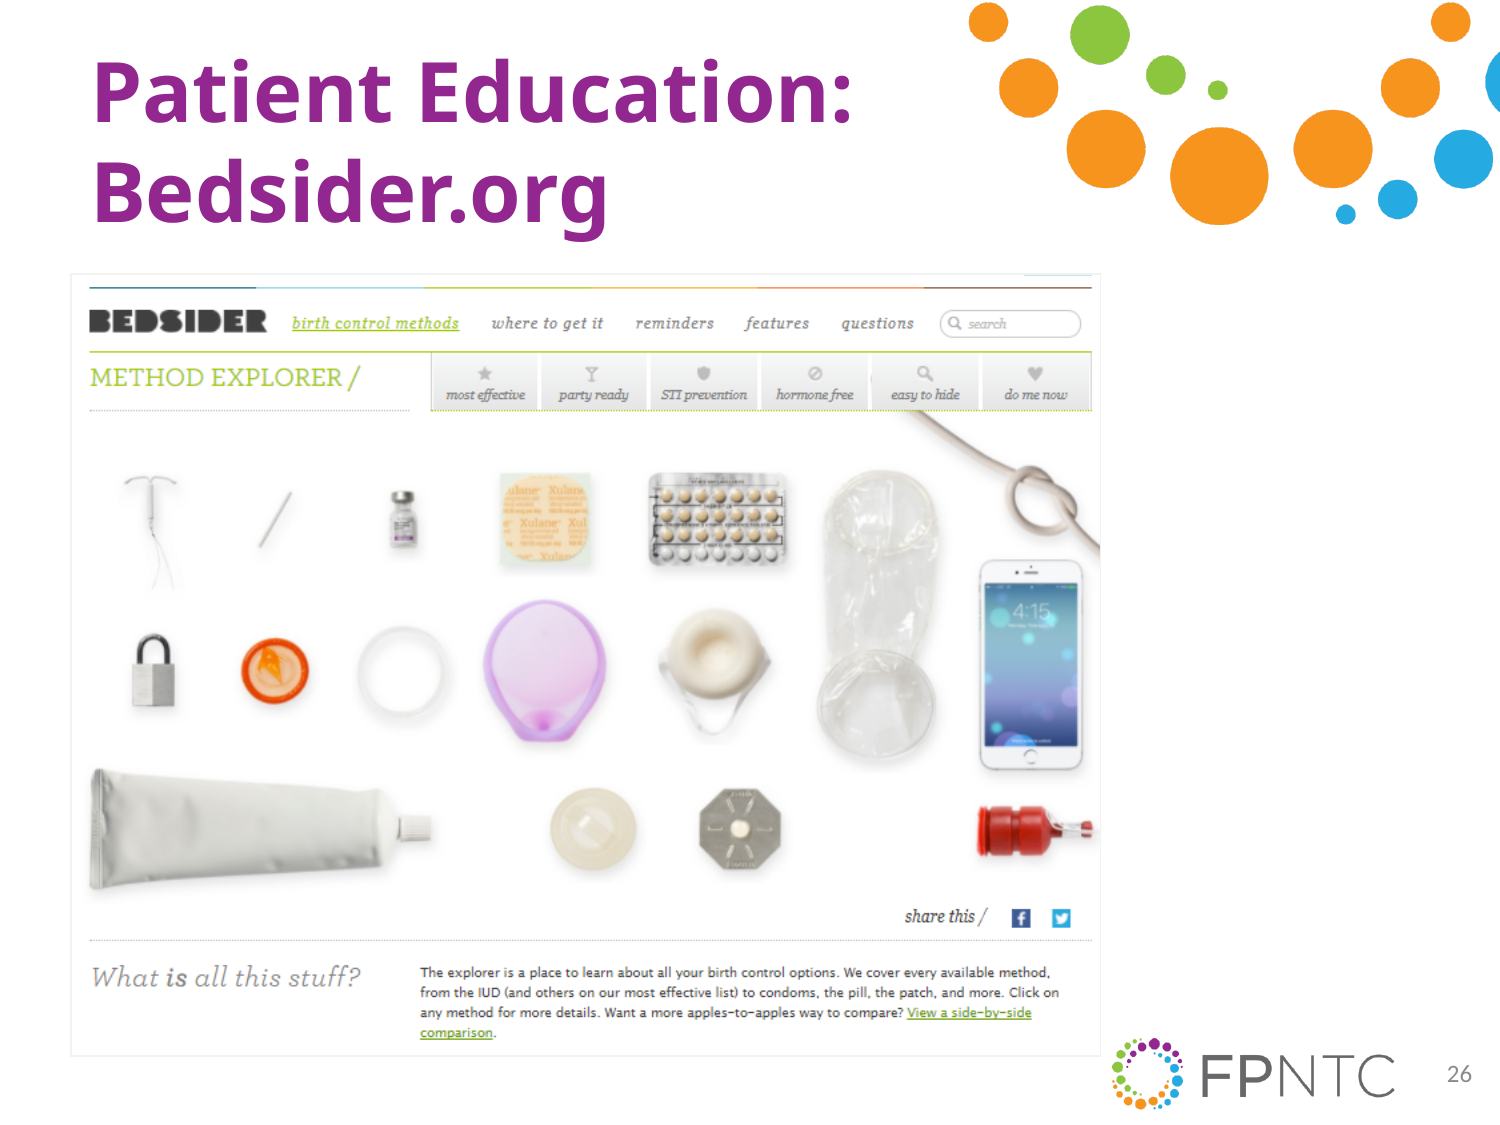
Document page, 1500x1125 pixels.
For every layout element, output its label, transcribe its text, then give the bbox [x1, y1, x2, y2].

title Patient Education: Bedsider.org [75, 45, 1088, 233]
picture [1112, 1038, 1409, 1111]
slide_number 26 [1412, 1042, 1488, 1103]
picture [962, 0, 1500, 225]
picture [71, 274, 1101, 1056]
